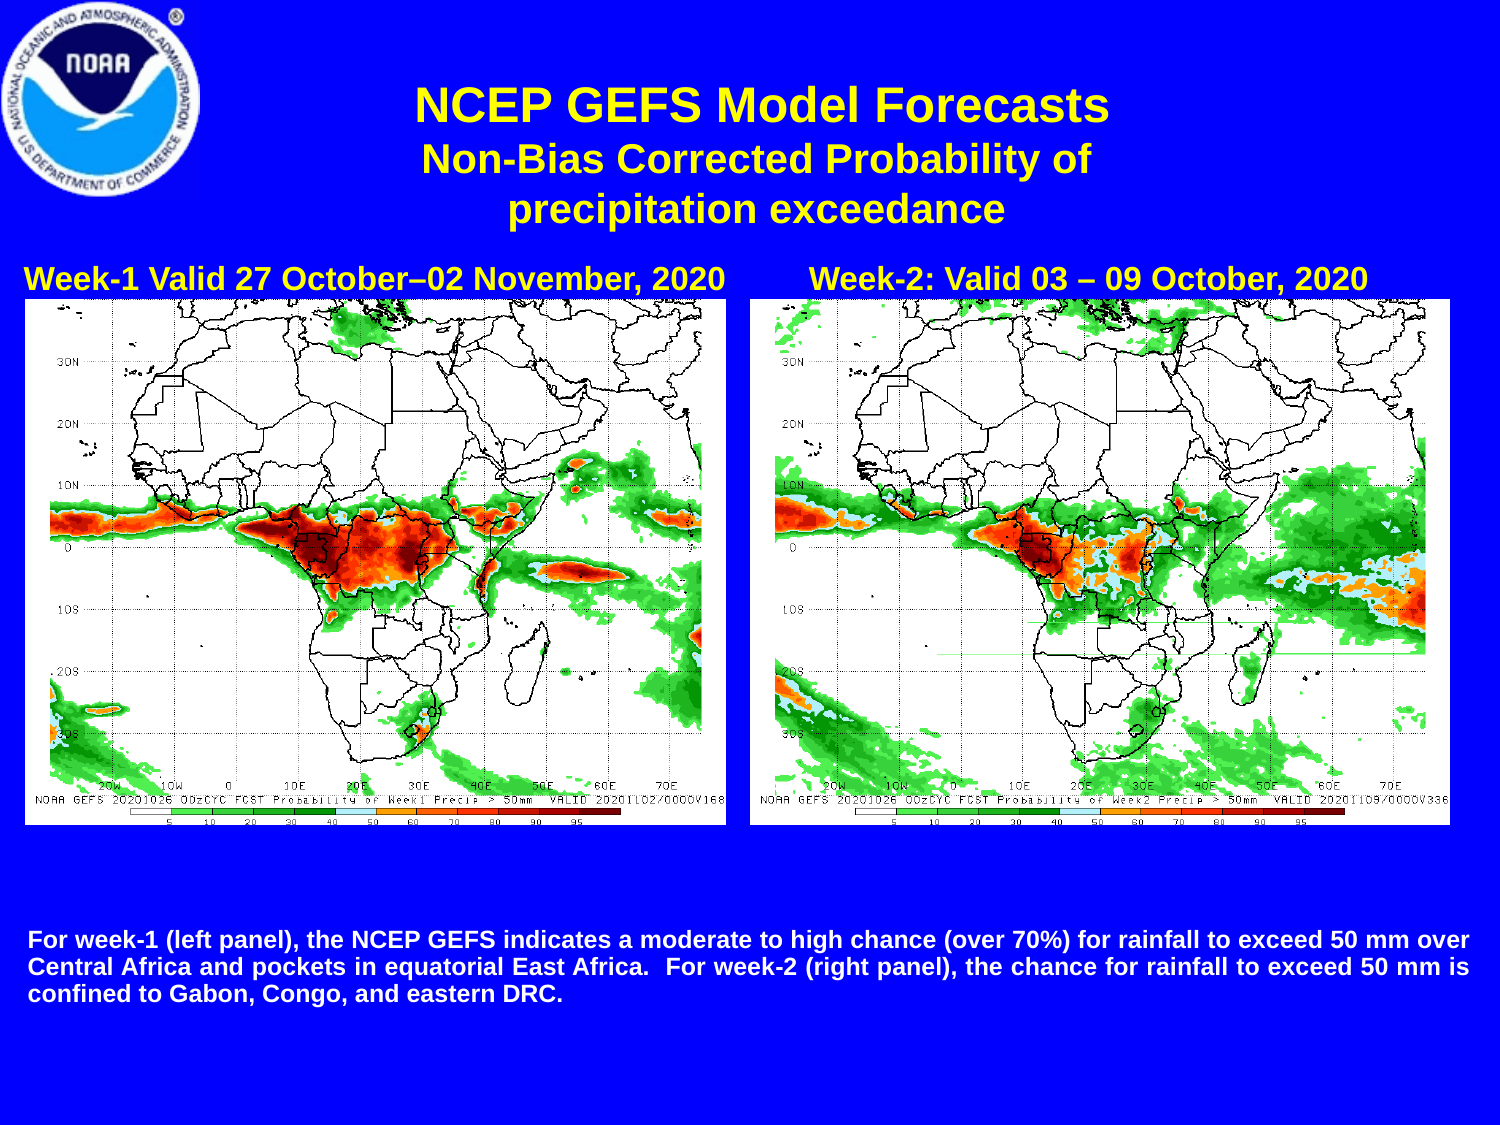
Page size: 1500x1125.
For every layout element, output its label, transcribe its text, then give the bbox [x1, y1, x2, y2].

text_box Week-2: Valid 03 – 09 October, 2020 [793, 249, 1385, 298]
picture [25, 299, 726, 826]
text_box Week-1 Valid 27 October–02 November, 2020 [8, 249, 742, 305]
picture [749, 299, 1451, 826]
picture [0, 0, 200, 200]
text_box NCEP GEFS Model Forecasts Non-Bias Corrected Probability of precipitation exceedance [112, 29, 1413, 275]
text_box For week-1 (left panel), the NCEP GEFS indicates a moderate to high chance (over 70%) for rainfall to exceed 50 mm over Central Africa and pockets in equatorial East Africa. For week-2 (right panel), the chance for rainfall to exceed 50 mm is confined to Gabon, Congo, and eastern DRC. [12, 919, 1488, 1016]
